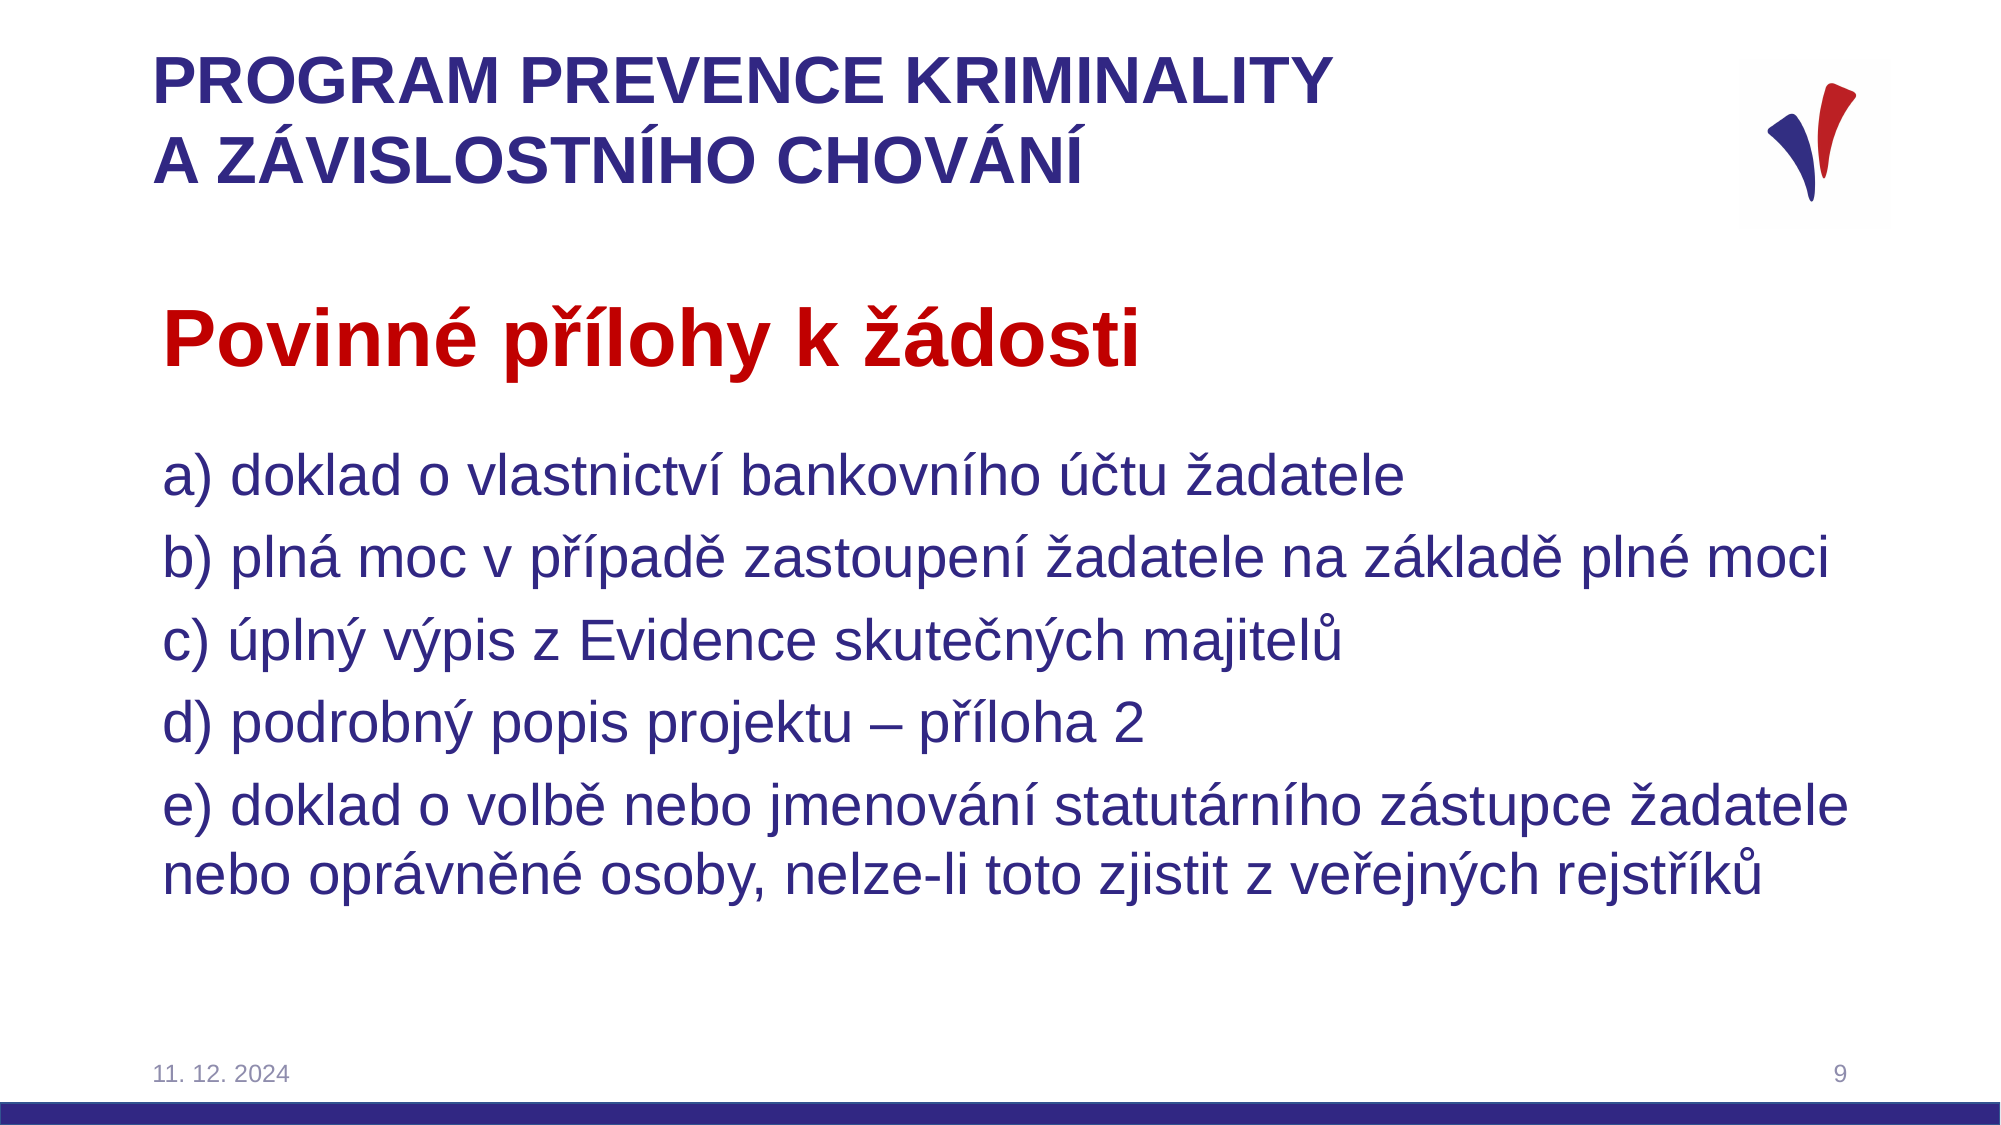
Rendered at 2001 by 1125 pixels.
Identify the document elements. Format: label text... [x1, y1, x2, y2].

list Povinné přílohy k žádosti a) doklad o vlastnictví bankovního účtu žadatele b) plná moc v případě zastoupení žadatele na základě plné moci c) úplný výpis z Evidence skutečných majitelů d) podrobný popis projektu – příloha 2 e) doklad o volbě nebo jmenování statutárního zástupce žadatele nebo oprávněné osoby, nelze-li toto zjistit z veřejných rejstříků [147, 277, 1873, 992]
slide_number 9 [1412, 1042, 1863, 1103]
title Program prevence kriminality a závislostního chování [137, 8, 1684, 226]
slide_number 11. 12. 2024 [137, 1042, 588, 1103]
picture [1739, 59, 1891, 229]
